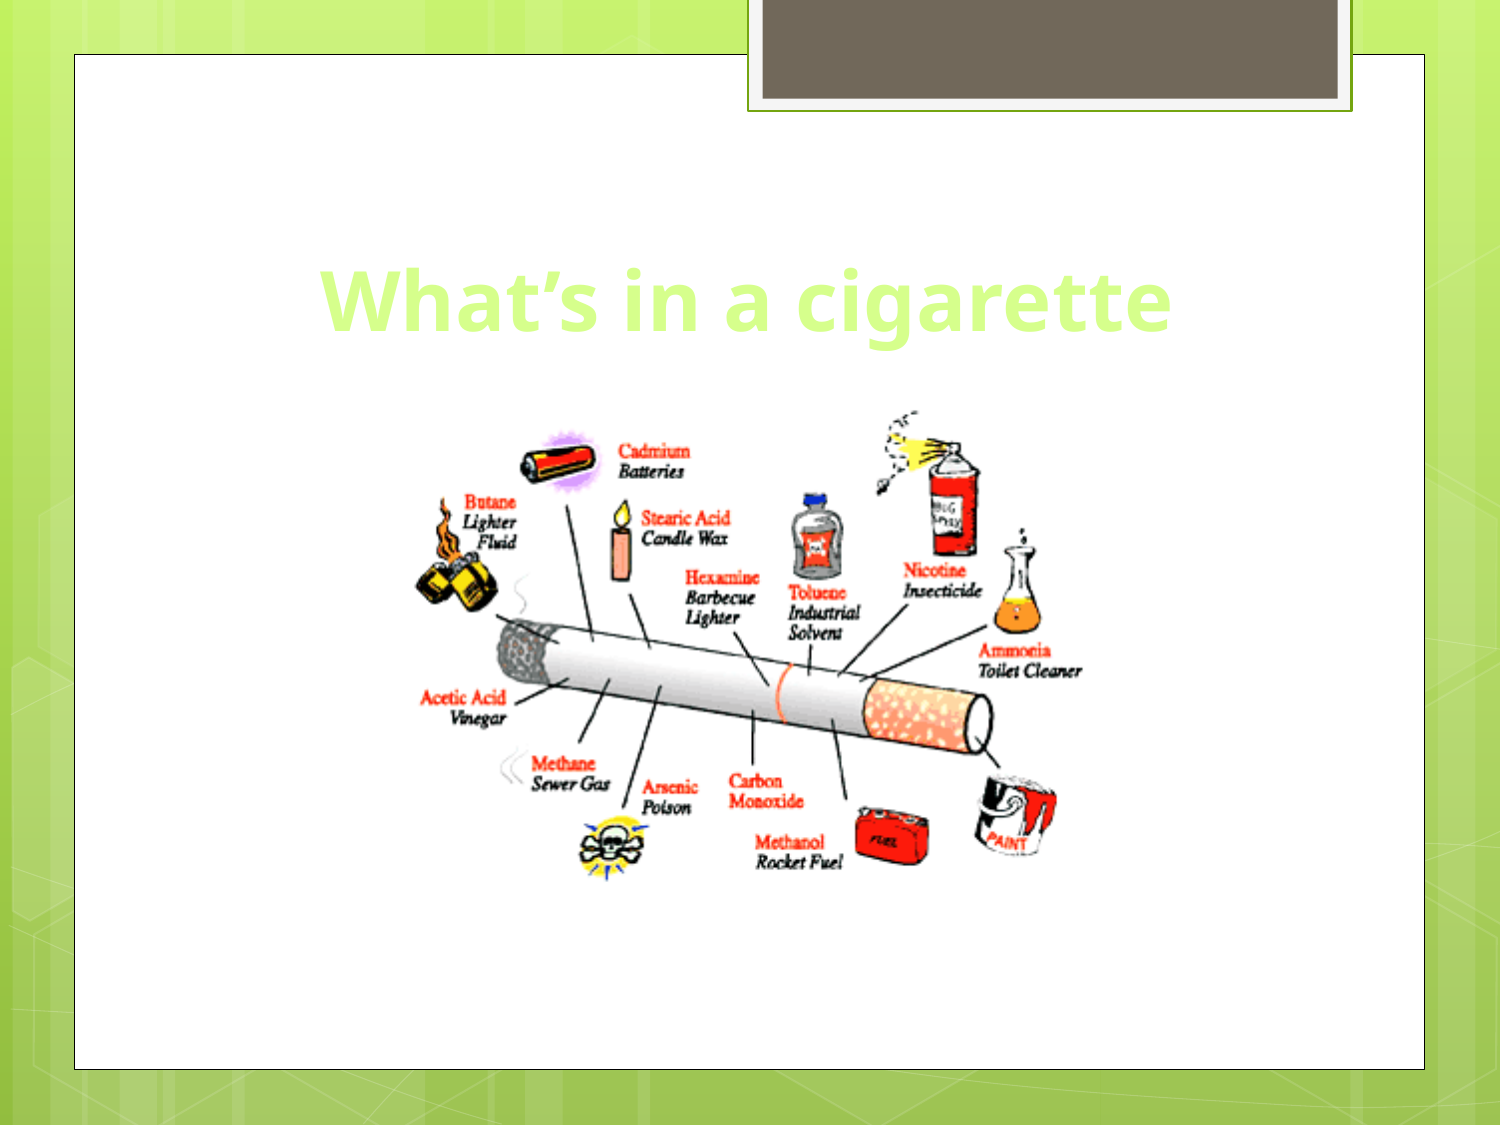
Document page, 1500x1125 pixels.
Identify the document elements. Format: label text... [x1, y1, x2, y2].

title What’s in a cigarette [171, 168, 1324, 357]
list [399, 399, 1097, 892]
